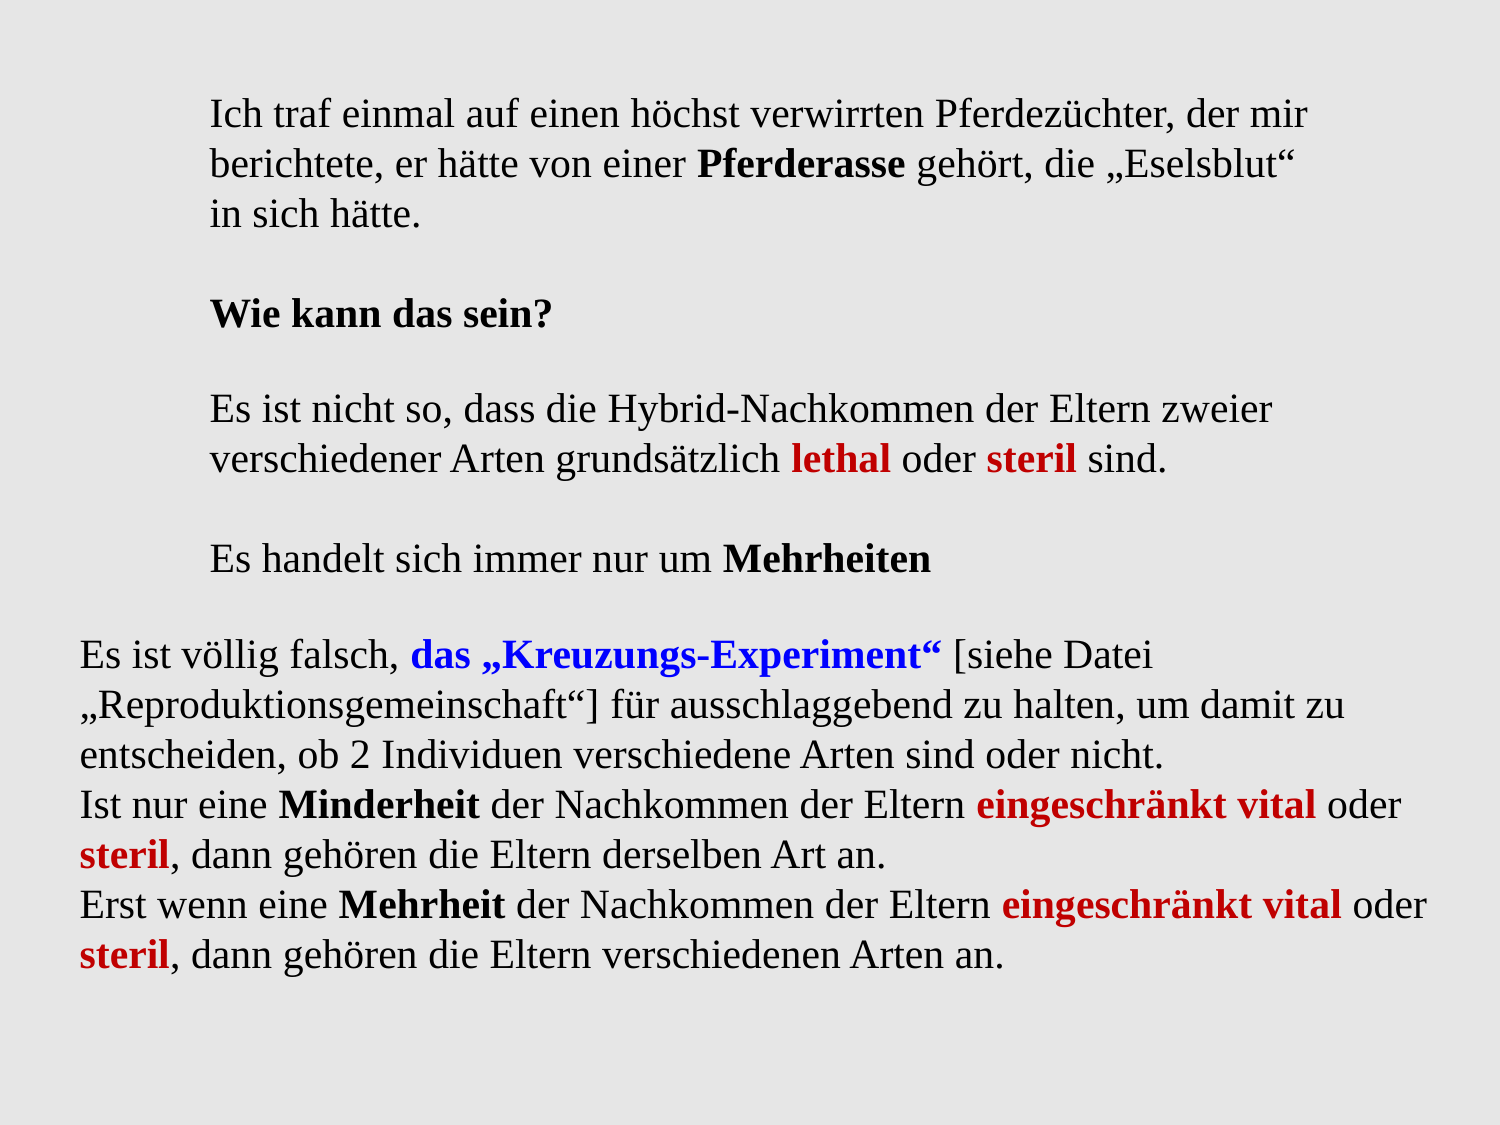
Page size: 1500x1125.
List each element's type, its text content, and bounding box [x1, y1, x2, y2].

text_box Ich traf einmal auf einen höchst verwirrten Pferdezüchter, der mir berichtete, er hätte von einer Pferderasse gehört, die „Eselsblut“ in sich hätte. Wie kann das sein? [194, 78, 1353, 343]
text_box Es ist nicht so, dass die Hybrid-Nachkommen der Eltern zweier verschiedener Arten grundsätzlich lethal oder steril sind. Es handelt sich immer nur um Mehrheiten [194, 373, 1353, 589]
text_box Es ist völlig falsch, das „Kreuzungs-Experiment“ [siehe Datei „Reproduktionsgemeinschaft“] für ausschlaggebend zu halten, um damit zu entscheiden, ob 2 Individuen verschiedene Arten sind oder nicht. Ist nur eine Minderheit der Nachkommen der Eltern eingeschränkt vital oder steril, dann gehören die Eltern derselben Art an. Erst wenn eine Mehrheit der Nachkommen der Eltern eingeschränkt vital oder steril, dann gehören die Eltern verschiedenen Arten an. [64, 619, 1447, 985]
